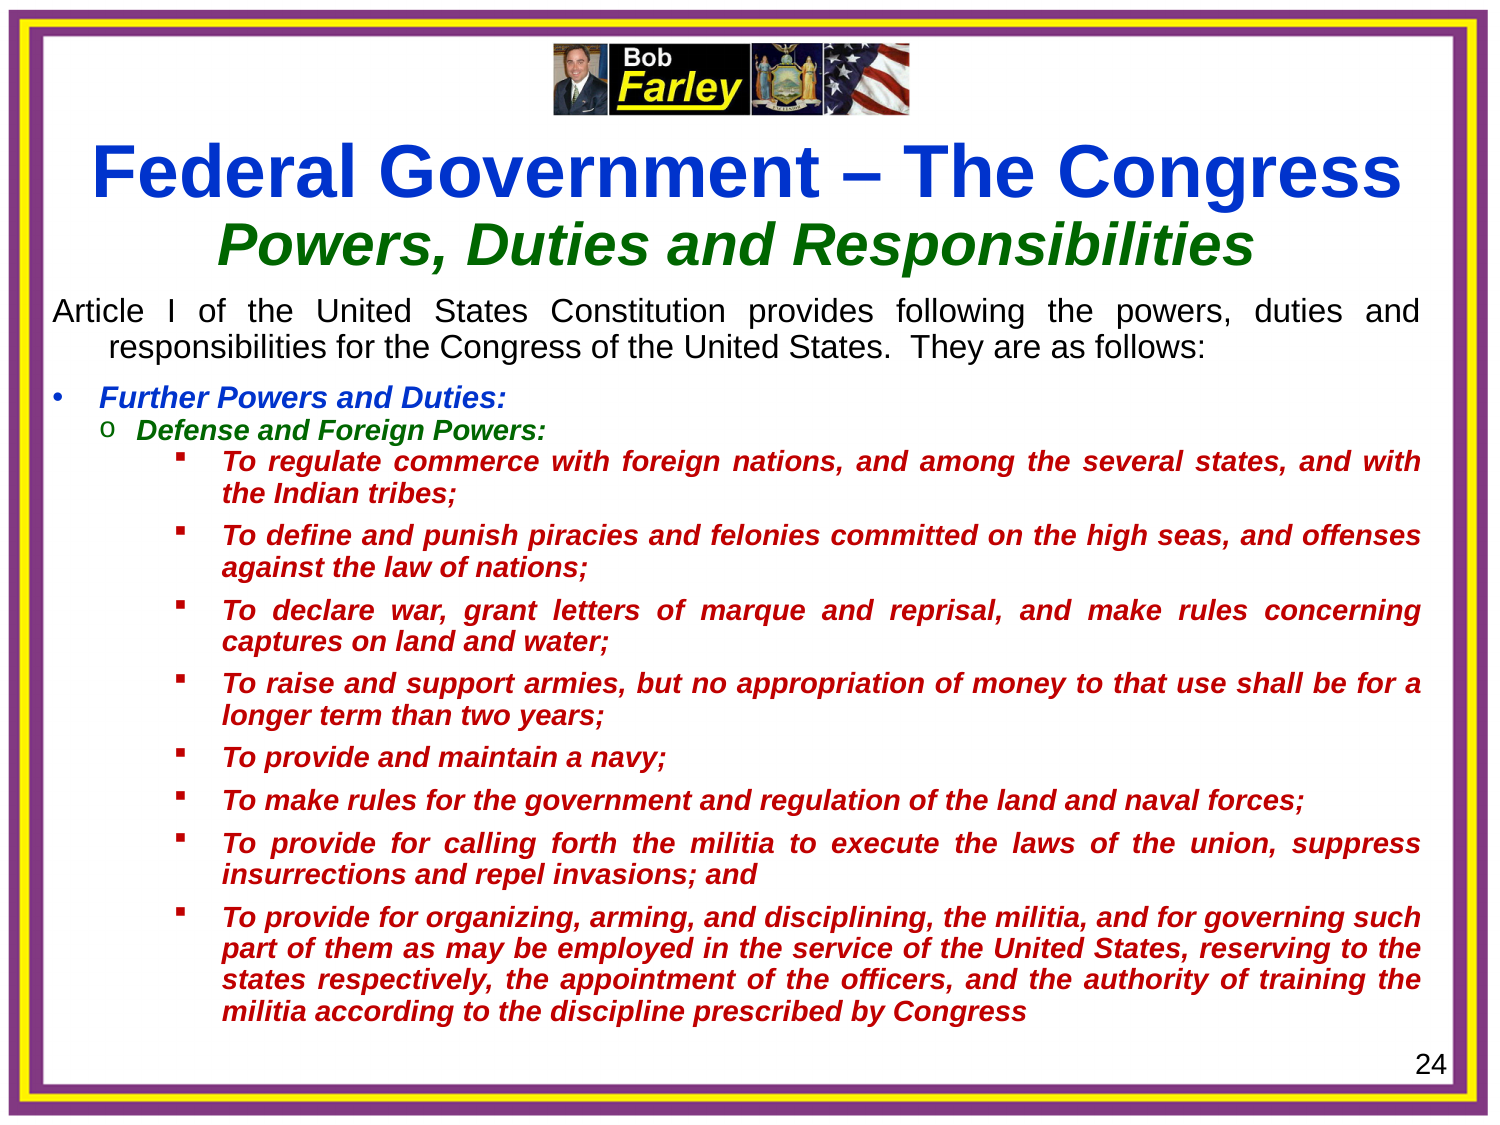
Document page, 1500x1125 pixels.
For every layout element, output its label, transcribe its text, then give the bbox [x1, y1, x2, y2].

picture [0, 0, 1500, 1125]
text_box Federal Government – The Congress Powers, Duties and Responsibilities Article I of the United States Constitution provides following the powers, duties and responsibilities for the Congress of the United States. They are as follows: Further Powers and Duties: Defense and Foreign Powers: To regulate commerce with foreign nations, and among the several states, and with the Indian tribes; To define and punish piracies and felonies committed on the high seas, and offenses against the law of nations; To declare war, grant letters of marque and reprisal, and make rules concerning captures on land and water; To raise and support armies, but no appropriation of money to that use shall be for a longer term than two years; To provide and maintain a navy; To make rules for the government and regulation of the land and naval forces; To provide for calling forth the militia to execute the laws of the union, suppress insurrections and repel invasions; and To provide for organizing, arming, and disciplining, the militia, and for governing such part of them as may be employed in the service of the United States, reserving to the states respectively, the appointment of the officers, and the authority of training the militia according to the discipline prescribed by Congress [37, 124, 1438, 1100]
slide_number 24 [1112, 1037, 1463, 1116]
